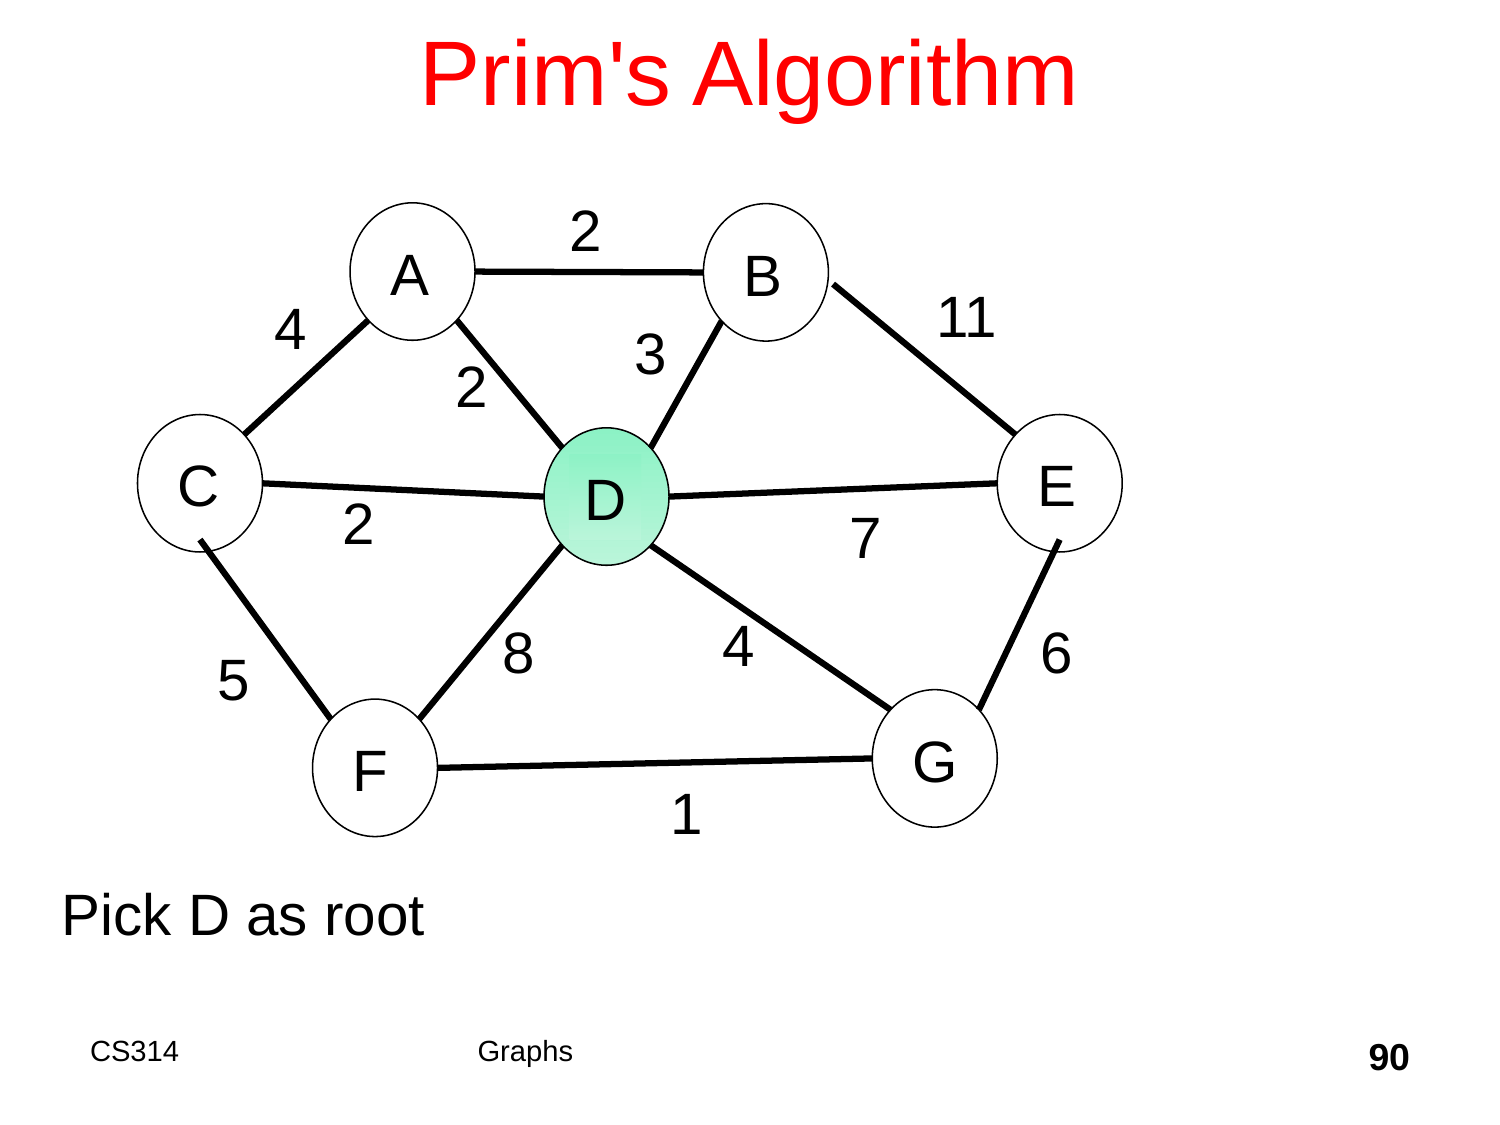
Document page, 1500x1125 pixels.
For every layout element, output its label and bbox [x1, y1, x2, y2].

text_box [47, 869, 1500, 955]
text_box [555, 185, 618, 268]
slide_number [1112, 1025, 1425, 1100]
slide_number [75, 1025, 450, 1100]
text_box [137, 202, 1123, 854]
title [112, 0, 1388, 163]
footer [462, 1025, 1038, 1100]
